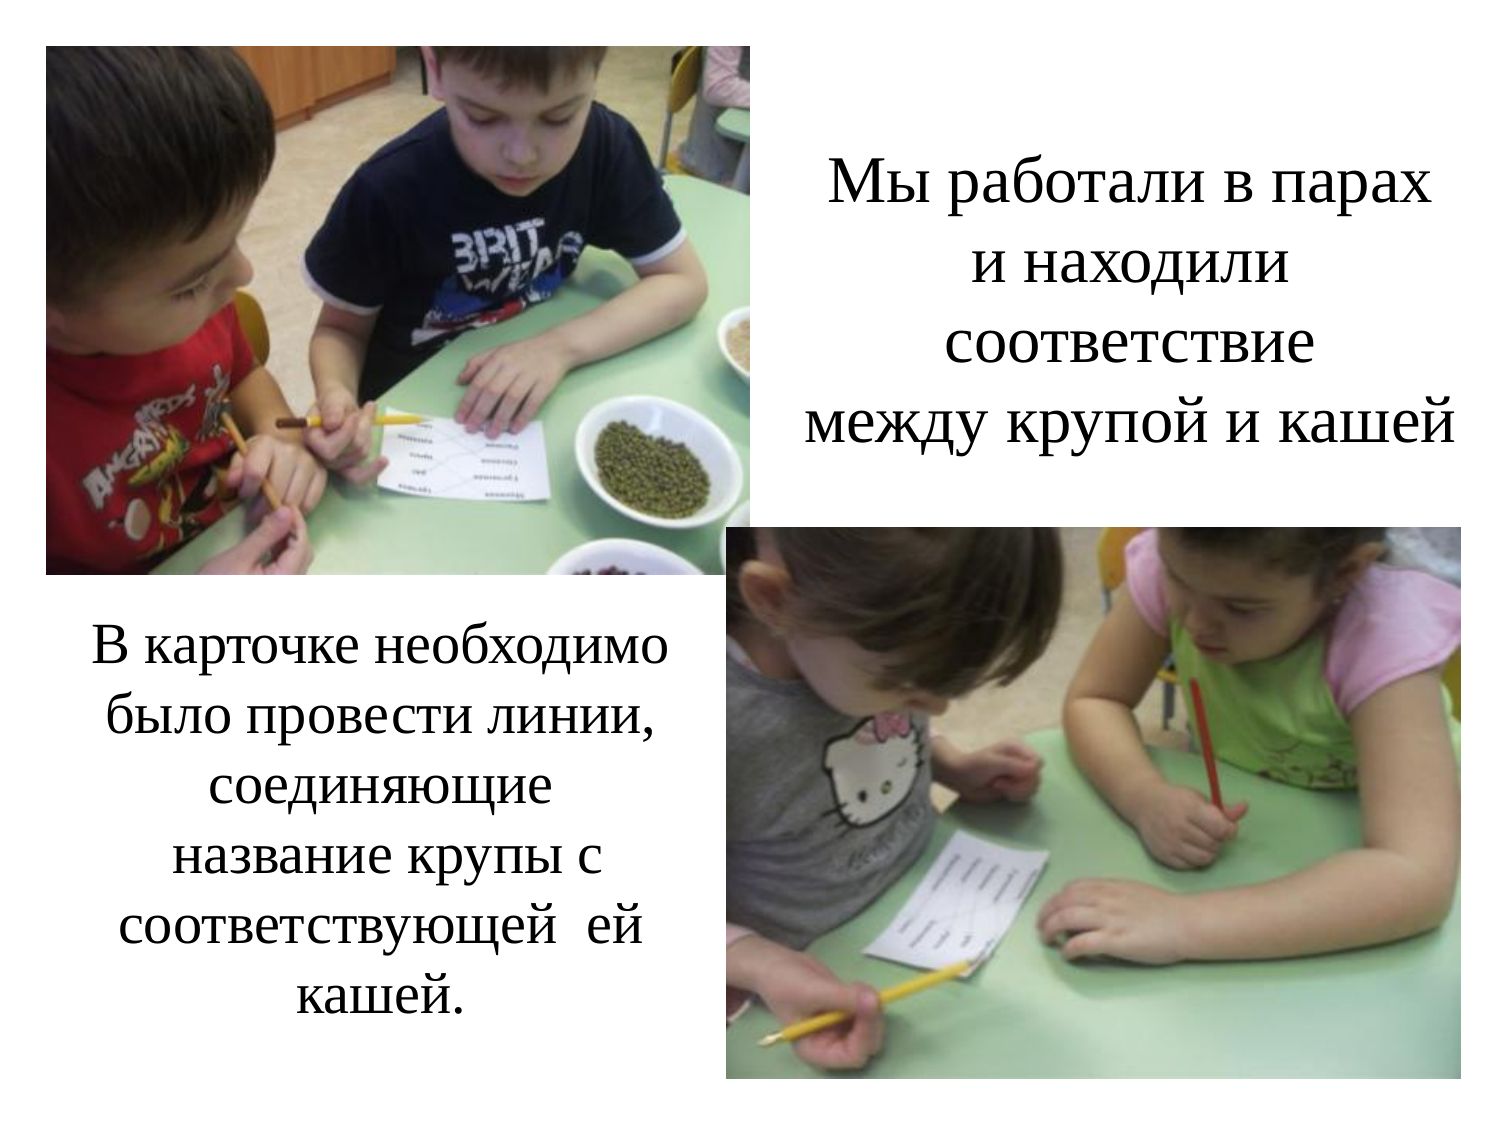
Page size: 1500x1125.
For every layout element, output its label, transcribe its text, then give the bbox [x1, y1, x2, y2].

text_box Мы работали в парах и находили соответствие между крупой и кашей [761, 128, 1500, 464]
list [726, 527, 1462, 1079]
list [46, 46, 751, 575]
text_box В карточке необходимо было провести линии, соединяющие название крупы с соответствующей ей кашей. [46, 597, 715, 1033]
